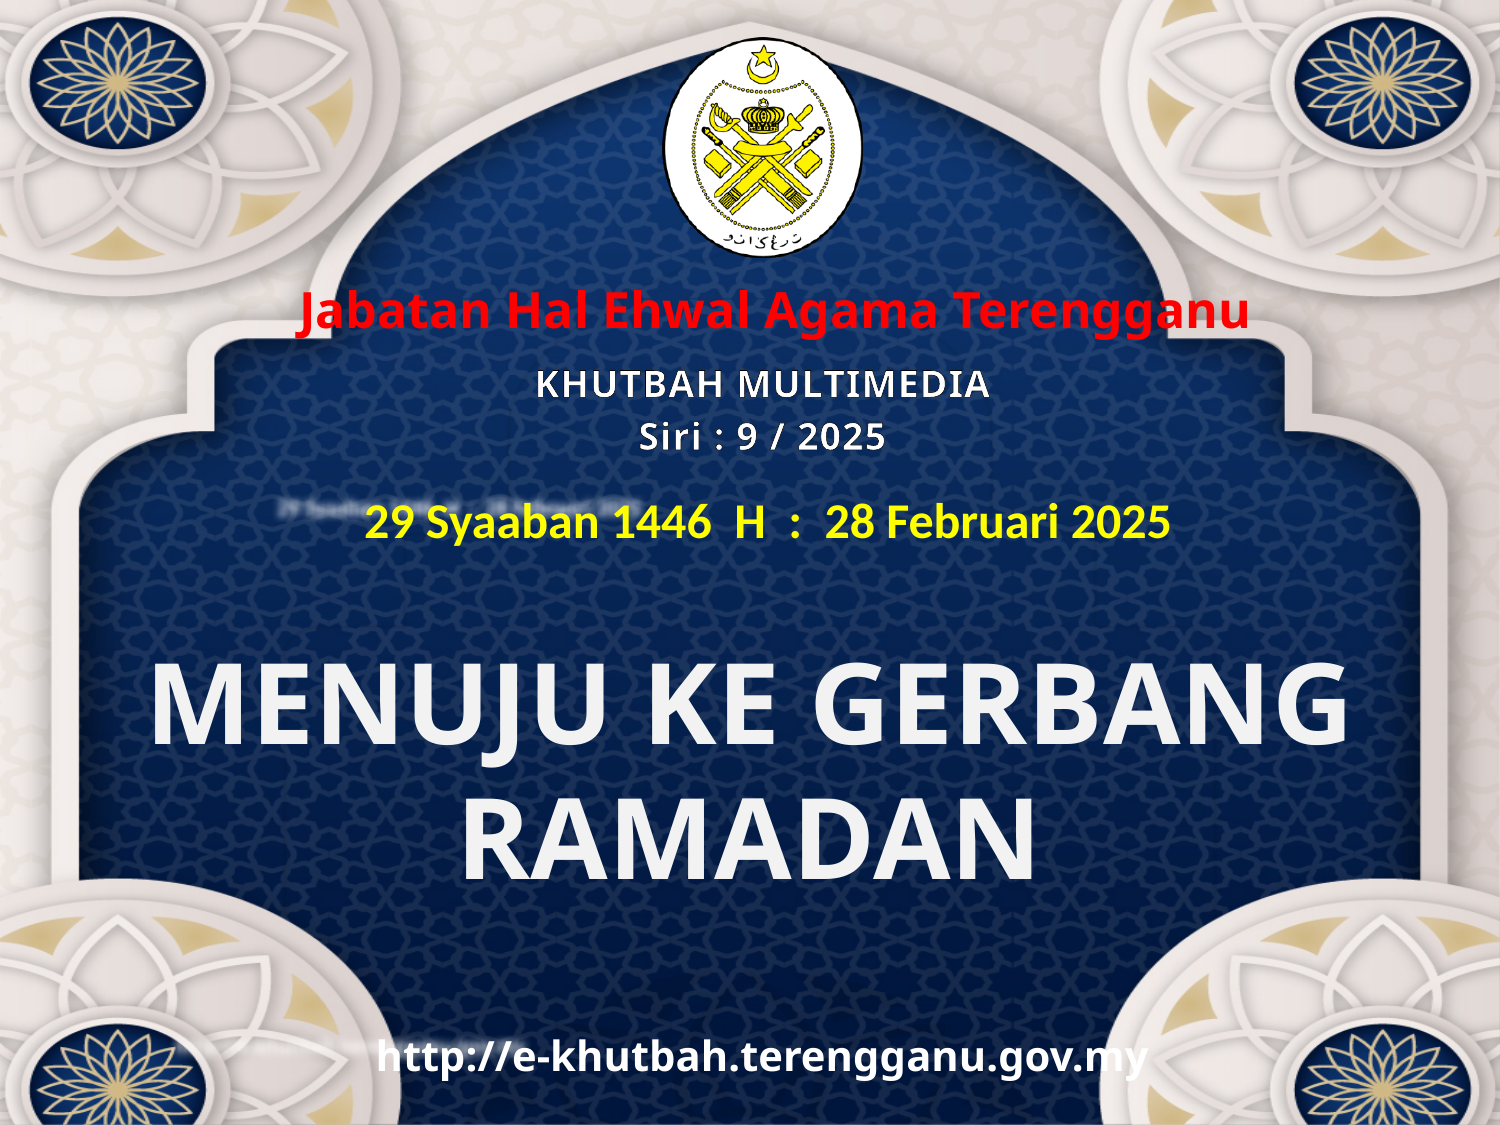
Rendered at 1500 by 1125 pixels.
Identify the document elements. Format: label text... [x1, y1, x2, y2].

picture [0, 0, 1500, 1125]
text_box Jabatan Hal Ehwal Agama Terengganu [50, 271, 1500, 347]
text_box KHUTBAH MULTIMEDIA Siri : 9 / 2025 [406, 352, 1119, 469]
text_box MENUJU KE GERBANG RAMADAN [74, 624, 1425, 1021]
text_box http://e-khutbah.terengganu.gov.my [12, 1021, 1500, 1087]
text_box 29 Syaaban 1446 H : 28 Februari 2025 [206, 481, 1319, 556]
